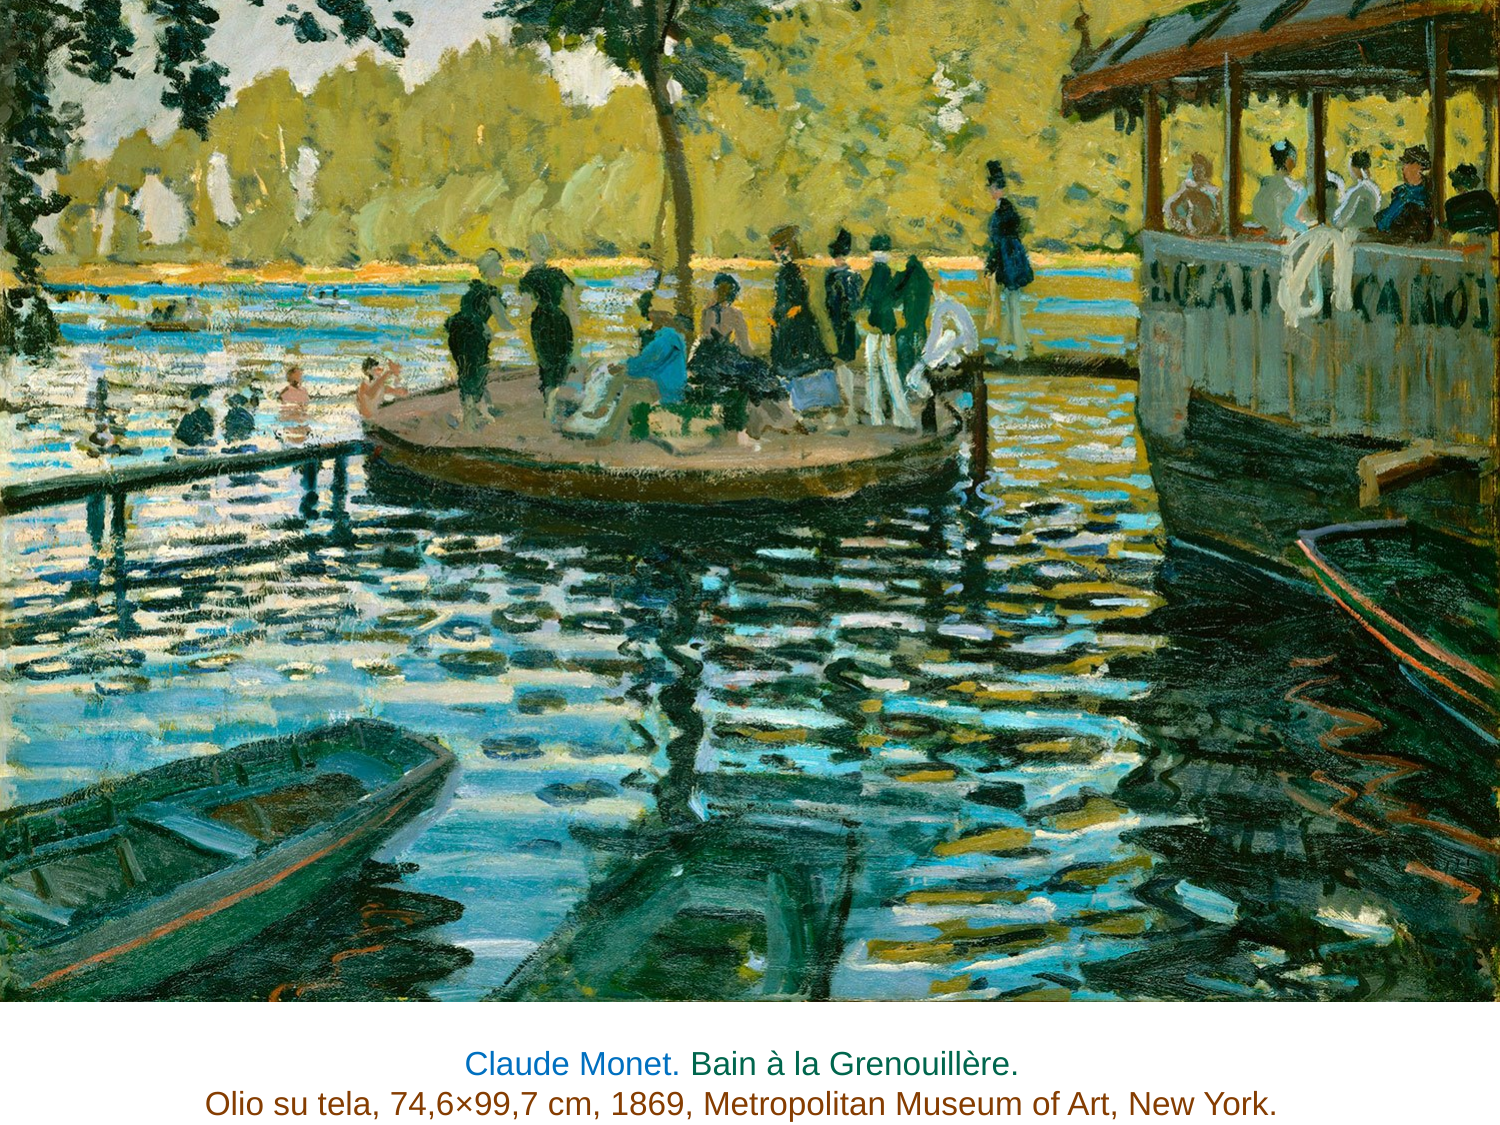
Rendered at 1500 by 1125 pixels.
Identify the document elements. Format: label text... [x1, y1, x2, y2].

title Claude Monet. Bain à la Grenouillère. Olio su tela, 74,6×99,7 cm, 1869, Metropolitan Museum of Art, New York. [75, 1002, 1410, 1125]
picture [0, 0, 1500, 1002]
